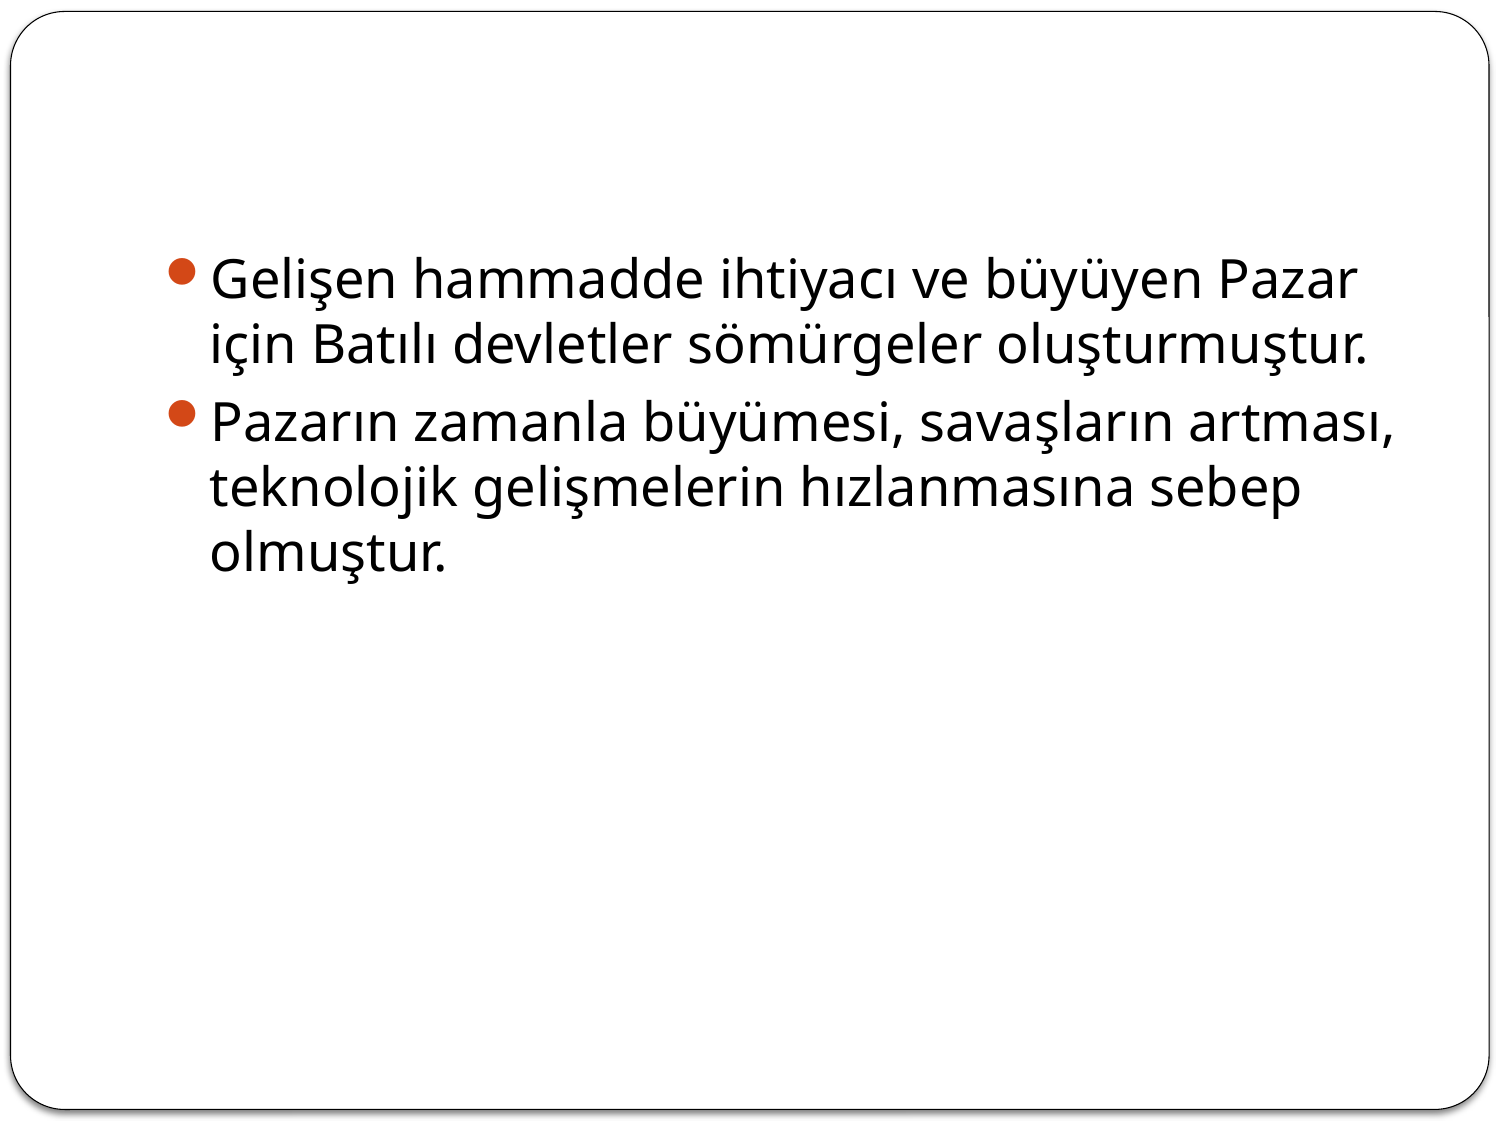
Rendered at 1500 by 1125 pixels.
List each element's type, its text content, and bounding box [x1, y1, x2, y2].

list Gelişen hammadde ihtiyacı ve büyüyen Pazar için Batılı devletler sömürgeler oluşturmuştur. Pazarın zamanla büyümesi, savaşların artması, teknolojik gelişmelerin hızlanmasına sebep olmuştur. [150, 237, 1425, 988]
